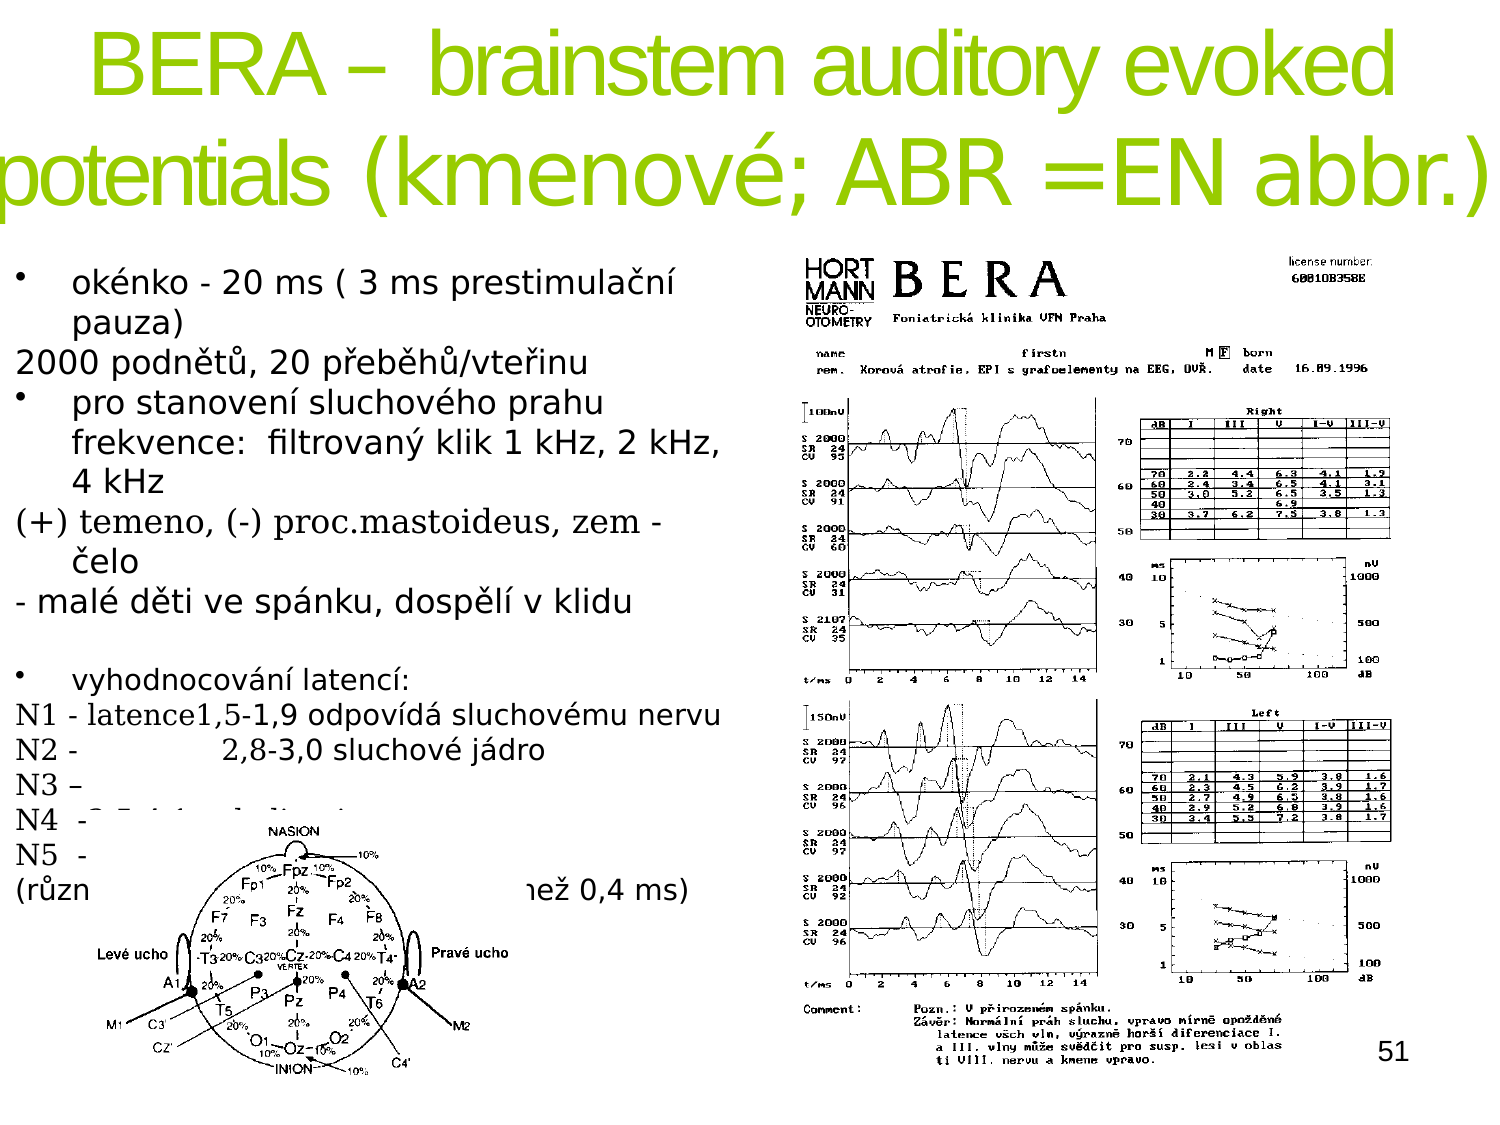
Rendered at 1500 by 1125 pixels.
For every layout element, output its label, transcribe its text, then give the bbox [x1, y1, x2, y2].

text_box okénko - 20 ms ( 3 ms prestimulační pauza) 2000 podnětů, 20 přeběhů/vteřinu pro stanovení sluchového prahu frekvence: filtrovaný klik 1 kHz, 2 kHz, 4 kHz (+) temeno, (-) proc.mastoideus, zem - čelo - malé děti ve spánku, dospělí v klidu vyhodnocování latencí: N1 - latence1,5-1,9 odpovídá sluchovému nervu N2 - 2,8-3,0 sluchové jádro N3 – N4 -3,5-4,1 ncl.olivarius sup. N5 -5,1-5,9 colliculus inferior (různí autoři různě, rozdíl ne větší než 0,4 ms) [12, 259, 723, 907]
text_box [761, 231, 1443, 1102]
text_box [88, 810, 527, 1100]
title BERA – brainstem auditory evoked potentials (kmenové; ABR =EN abbr.) [0, 1, 1500, 224]
slide_number 51 [1074, 1024, 1425, 1103]
